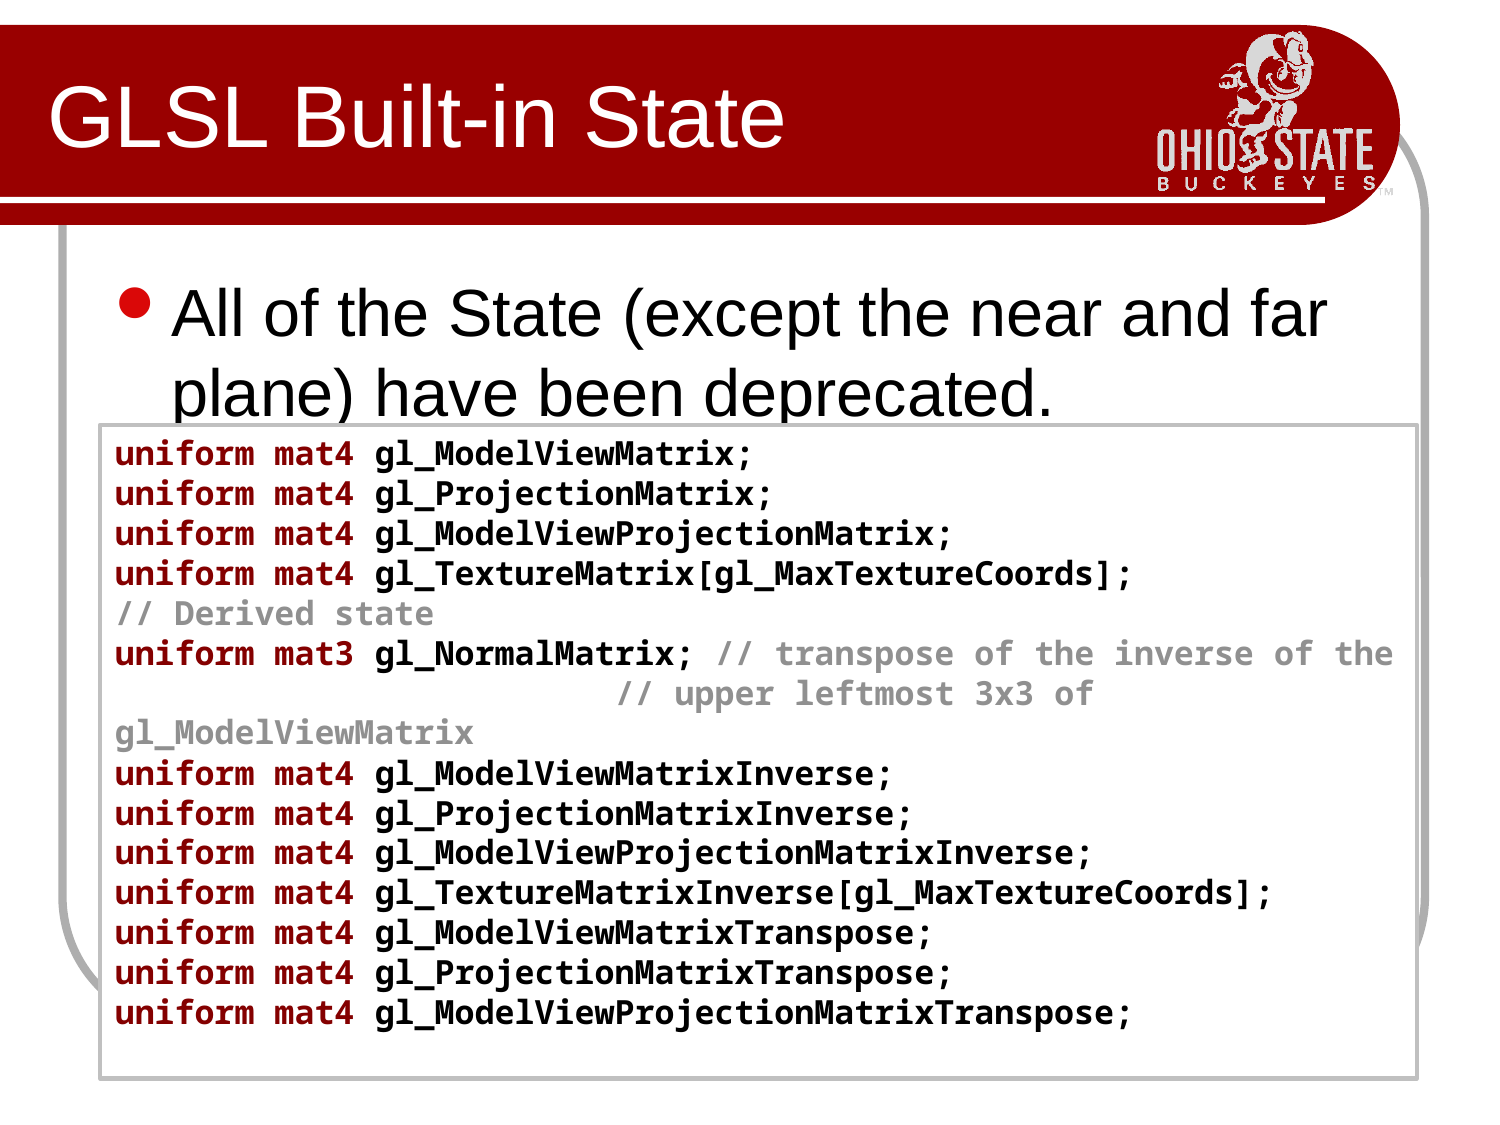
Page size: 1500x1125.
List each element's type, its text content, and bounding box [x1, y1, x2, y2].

title GLSL Built-in State [31, 37, 1201, 188]
text_box uniform mat4 gl_ModelViewMatrix; uniform mat4 gl_ProjectionMatrix; uniform mat4 gl_ModelViewProjectionMatrix; uniform mat4 gl_TextureMatrix[gl_MaxTextureCoords]; // Derived state uniform mat3 gl_NormalMatrix; // transpose of the inverse of the // upper leftmost 3x3 of gl_ModelViewMatrix uniform mat4 gl_ModelViewMatrixInverse; uniform mat4 gl_ProjectionMatrixInverse; uniform mat4 gl_ModelViewProjectionMatrixInverse; uniform mat4 gl_TextureMatrixInverse[gl_MaxTextureCoords]; uniform mat4 gl_ModelViewMatrixTranspose; uniform mat4 gl_ProjectionMatrixTranspose; uniform mat4 gl_ModelViewProjectionMatrixTranspose; … [98, 423, 1419, 1081]
list All of the State (except the near and far plane) have been deprecated. These were a nice convenience, but… [99, 262, 1401, 423]
